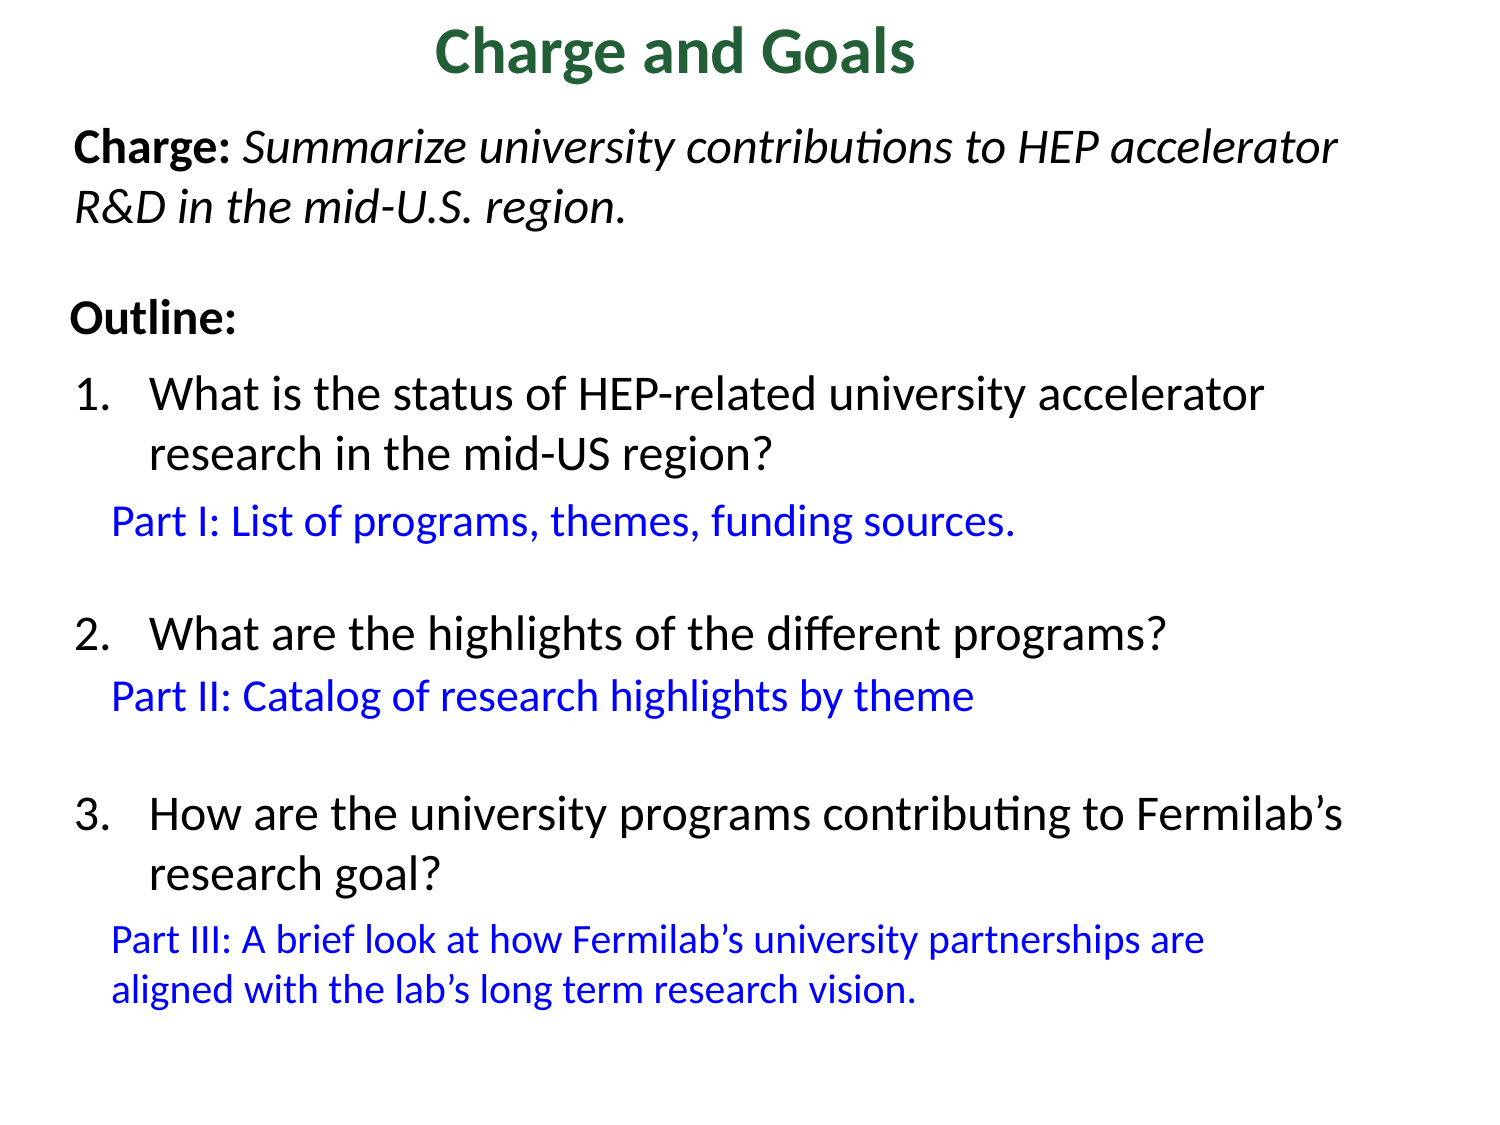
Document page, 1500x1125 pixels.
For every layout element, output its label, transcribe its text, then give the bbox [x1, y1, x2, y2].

text_box Outline: [54, 277, 264, 352]
text_box Charge: Summarize university contributions to HEP accelerator R&D in the mid-U.S. region. [59, 106, 1411, 241]
text_box Part I: List of programs, themes, funding sources. [96, 483, 1353, 553]
text_box Charge and Goals [421, 0, 932, 95]
text_box What is the status of HEP-related university accelerator research in the mid-US region? What are the highlights of the different programs? How are the university programs contributing to Fermilab’s research goal? [59, 352, 1449, 953]
text_box Part III: A brief look at how Fermilab’s university partnerships are aligned with the lab’s long term research vision. [96, 904, 1353, 1020]
text_box Part II: Catalog of research highlights by theme [96, 658, 1353, 728]
